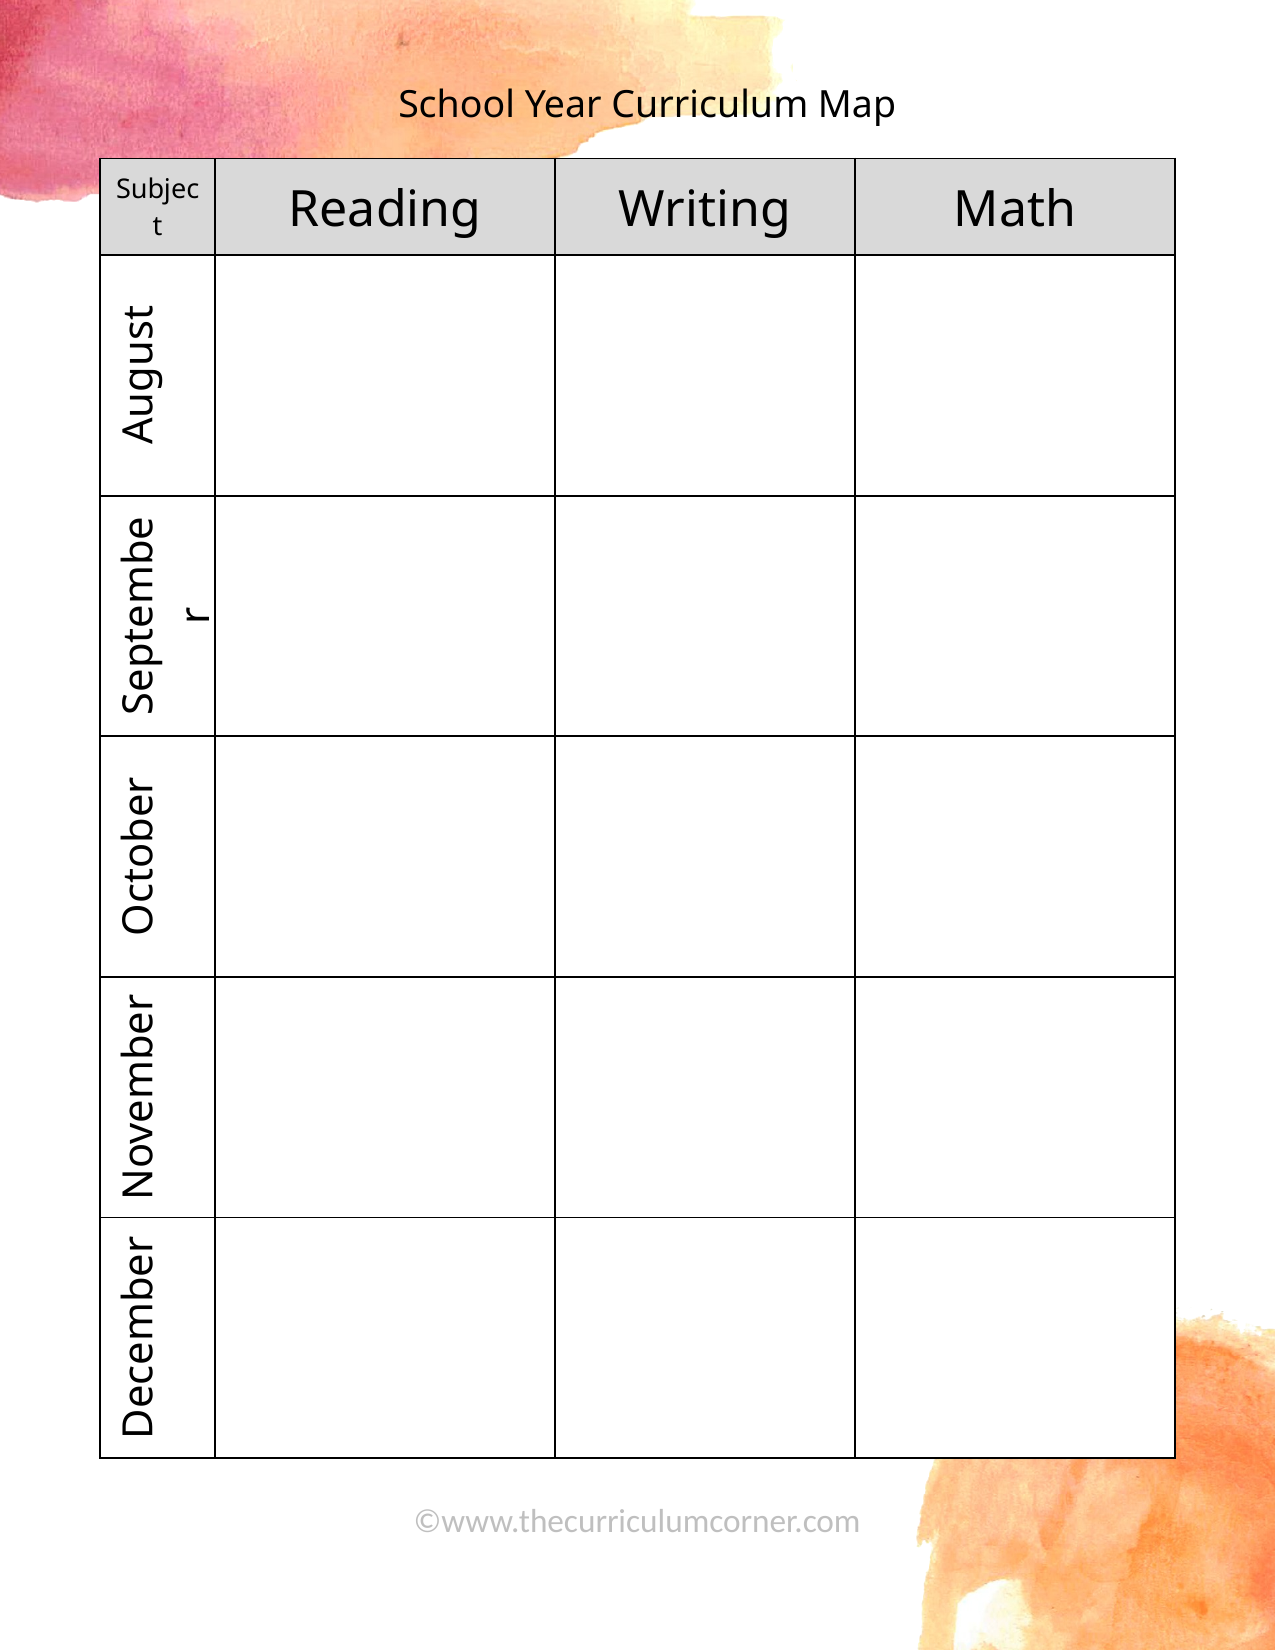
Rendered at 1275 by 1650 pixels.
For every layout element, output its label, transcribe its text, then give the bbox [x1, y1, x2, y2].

table_cell [216, 978, 554, 1217]
table_cell [216, 404, 554, 495]
table_cell [216, 737, 554, 976]
text_box ©www.thecurriculumcorner.com [399, 1491, 540, 1547]
picture [540, 1265, 1275, 1650]
table_cell December [101, 1218, 214, 1457]
table_cell [556, 1218, 854, 1265]
table_cell [216, 497, 554, 735]
table_cell [556, 404, 854, 495]
table_cell [856, 737, 1174, 976]
table_cell [216, 1218, 554, 1457]
picture [0, 0, 1054, 404]
table_cell [556, 978, 854, 1217]
table_cell September [101, 497, 214, 735]
table_header Math [1054, 159, 1174, 254]
table_cell [556, 497, 854, 735]
table_cell [856, 978, 1174, 1217]
table_cell August [101, 404, 214, 495]
table_cell November [101, 978, 214, 1217]
table_cell [856, 1218, 1174, 1265]
table_cell October [101, 737, 214, 976]
table_cell [856, 497, 1174, 735]
table_cell [856, 256, 1174, 495]
table_cell [556, 737, 854, 976]
